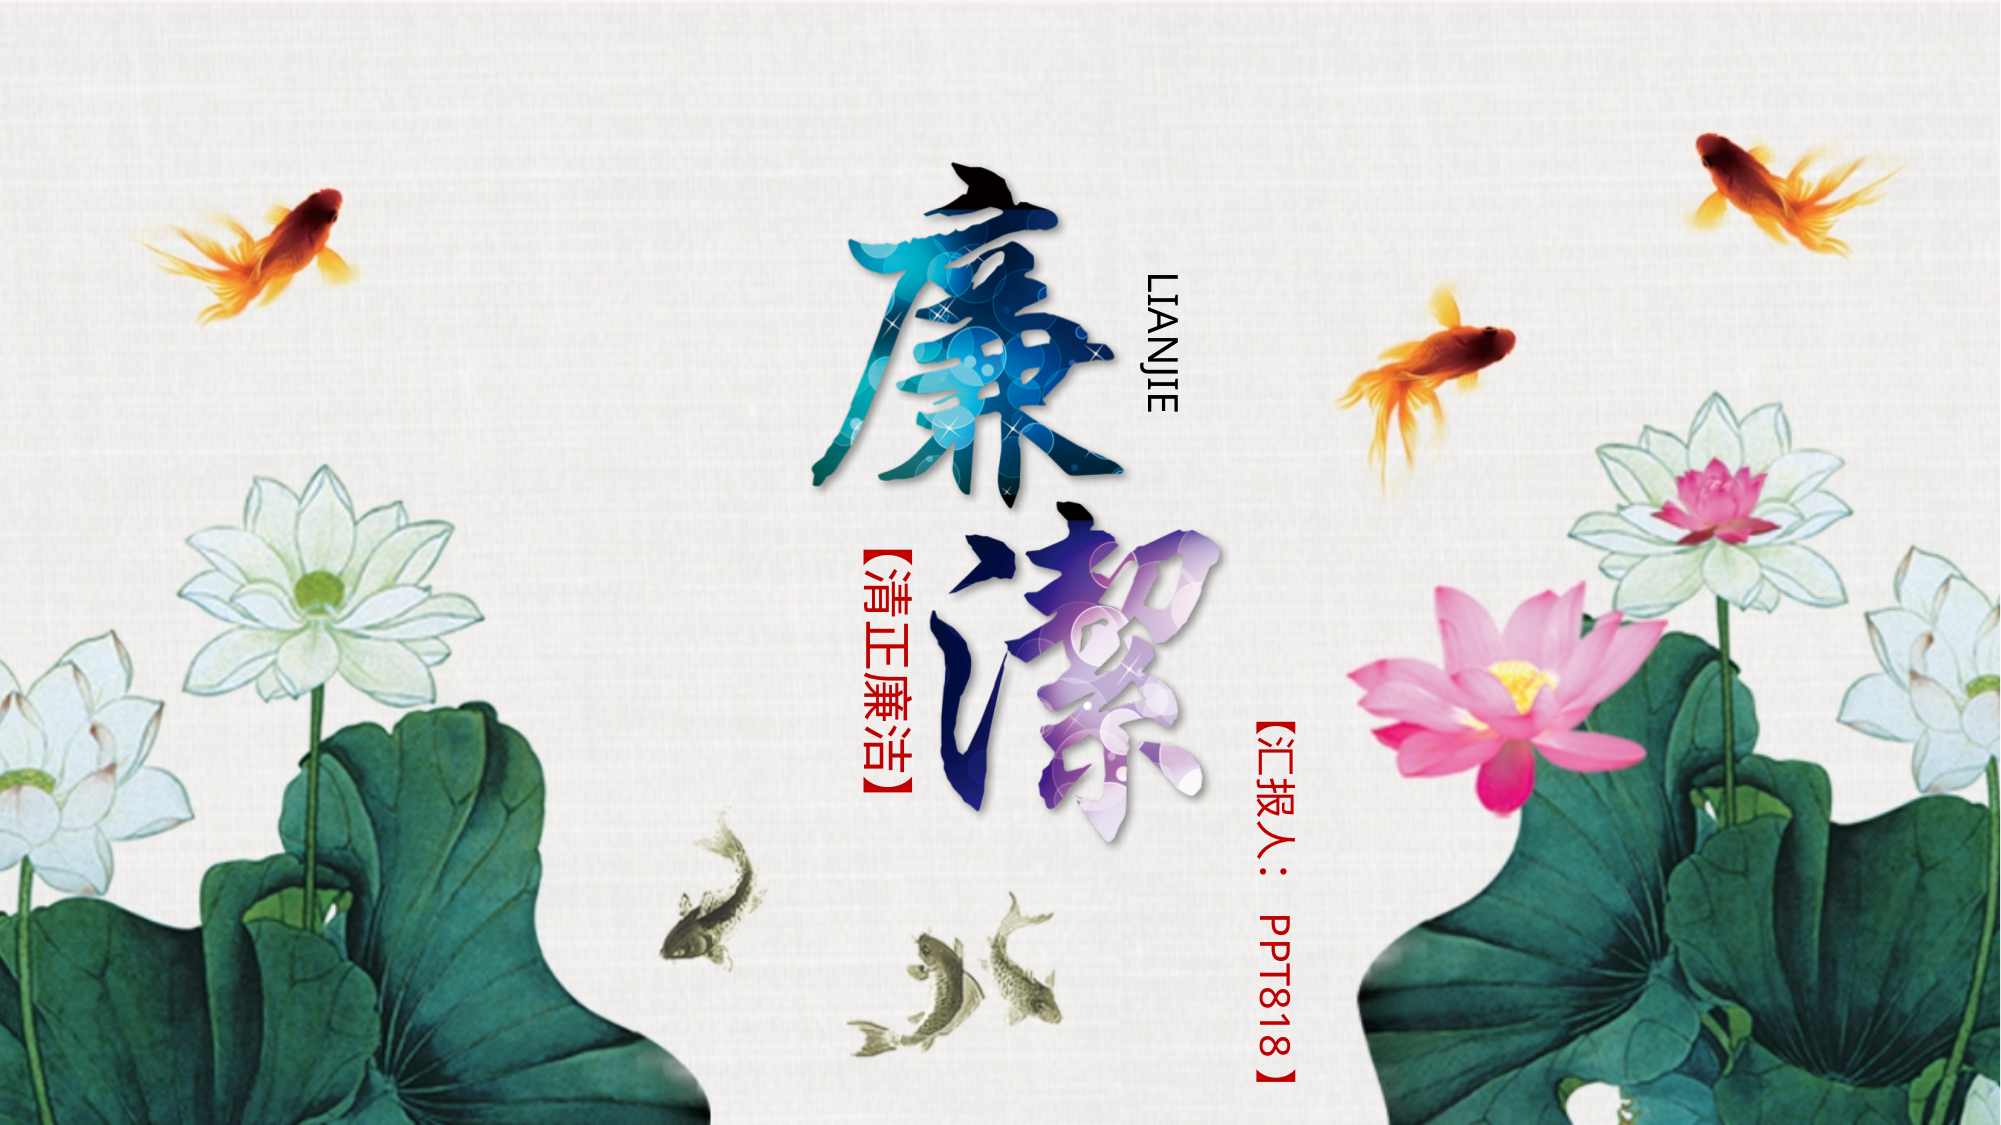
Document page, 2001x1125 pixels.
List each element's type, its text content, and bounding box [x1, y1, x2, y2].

text_box 【汇报人：PPT818】 [1228, 898, 1310, 1097]
picture [0, 0, 2001, 1125]
